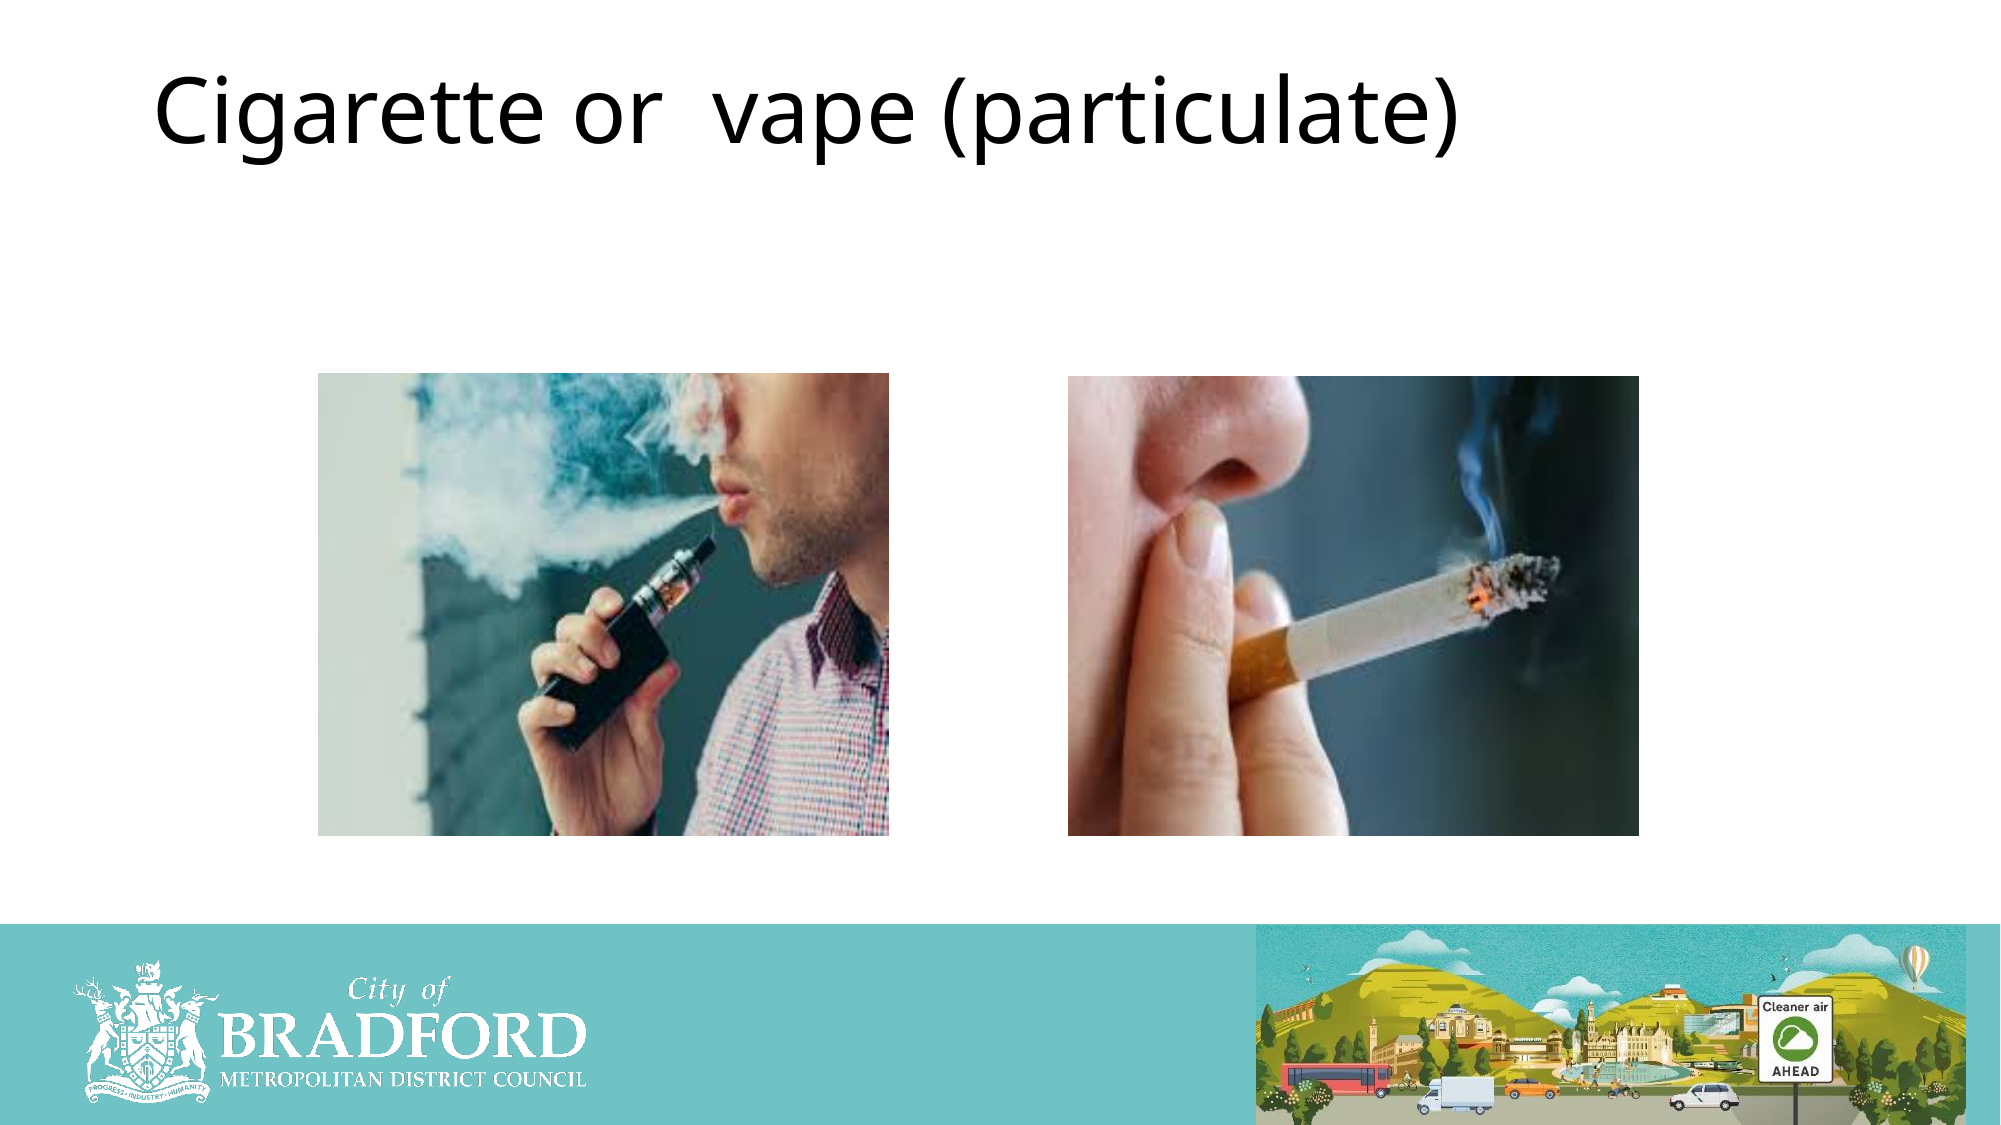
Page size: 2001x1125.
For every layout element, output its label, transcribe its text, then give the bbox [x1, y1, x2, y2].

picture [1256, 925, 1966, 1125]
picture [73, 958, 586, 1103]
title Cigarette or vape (particulate) [137, 59, 1863, 278]
picture [317, 372, 889, 836]
picture [1067, 376, 1639, 836]
